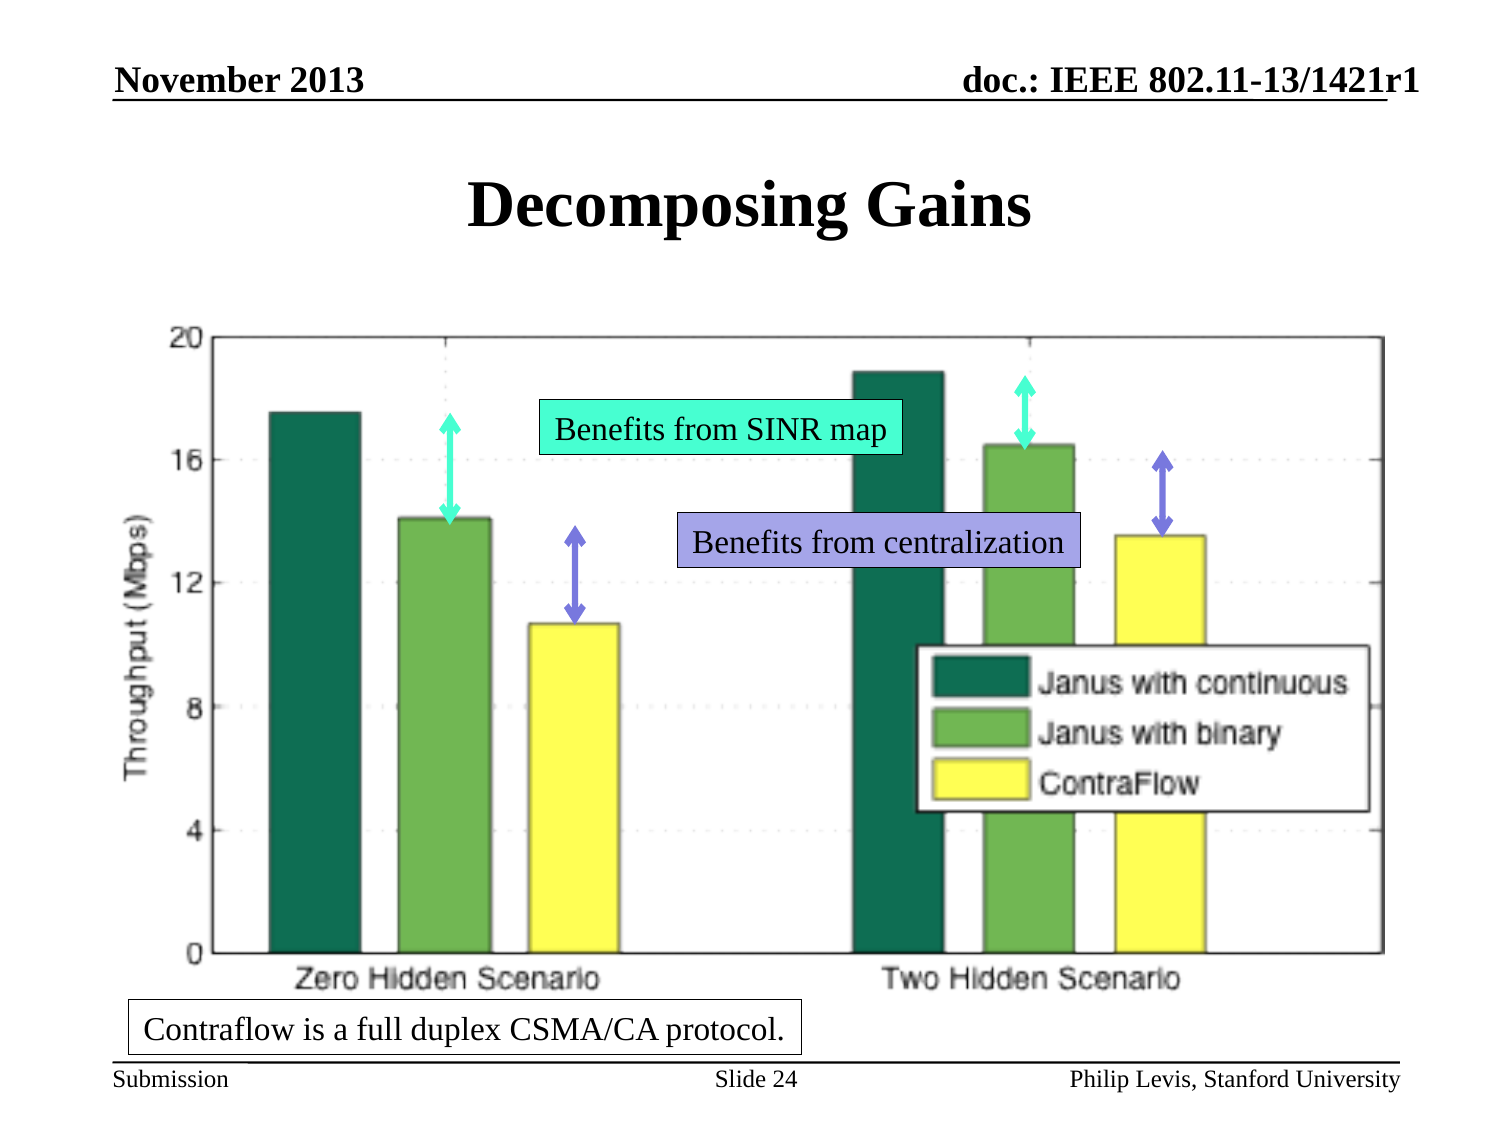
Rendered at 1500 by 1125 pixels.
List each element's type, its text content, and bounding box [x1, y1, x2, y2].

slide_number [114, 54, 370, 101]
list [112, 324, 1388, 1001]
slide_number Slide 24 [712, 1061, 800, 1093]
title Decomposing Gains [112, 112, 1388, 288]
footer Philip Levis, Stanford University [1064, 1061, 1402, 1093]
text_box Contraflow is a full duplex CSMA/CA protocol. [128, 1009, 802, 1055]
